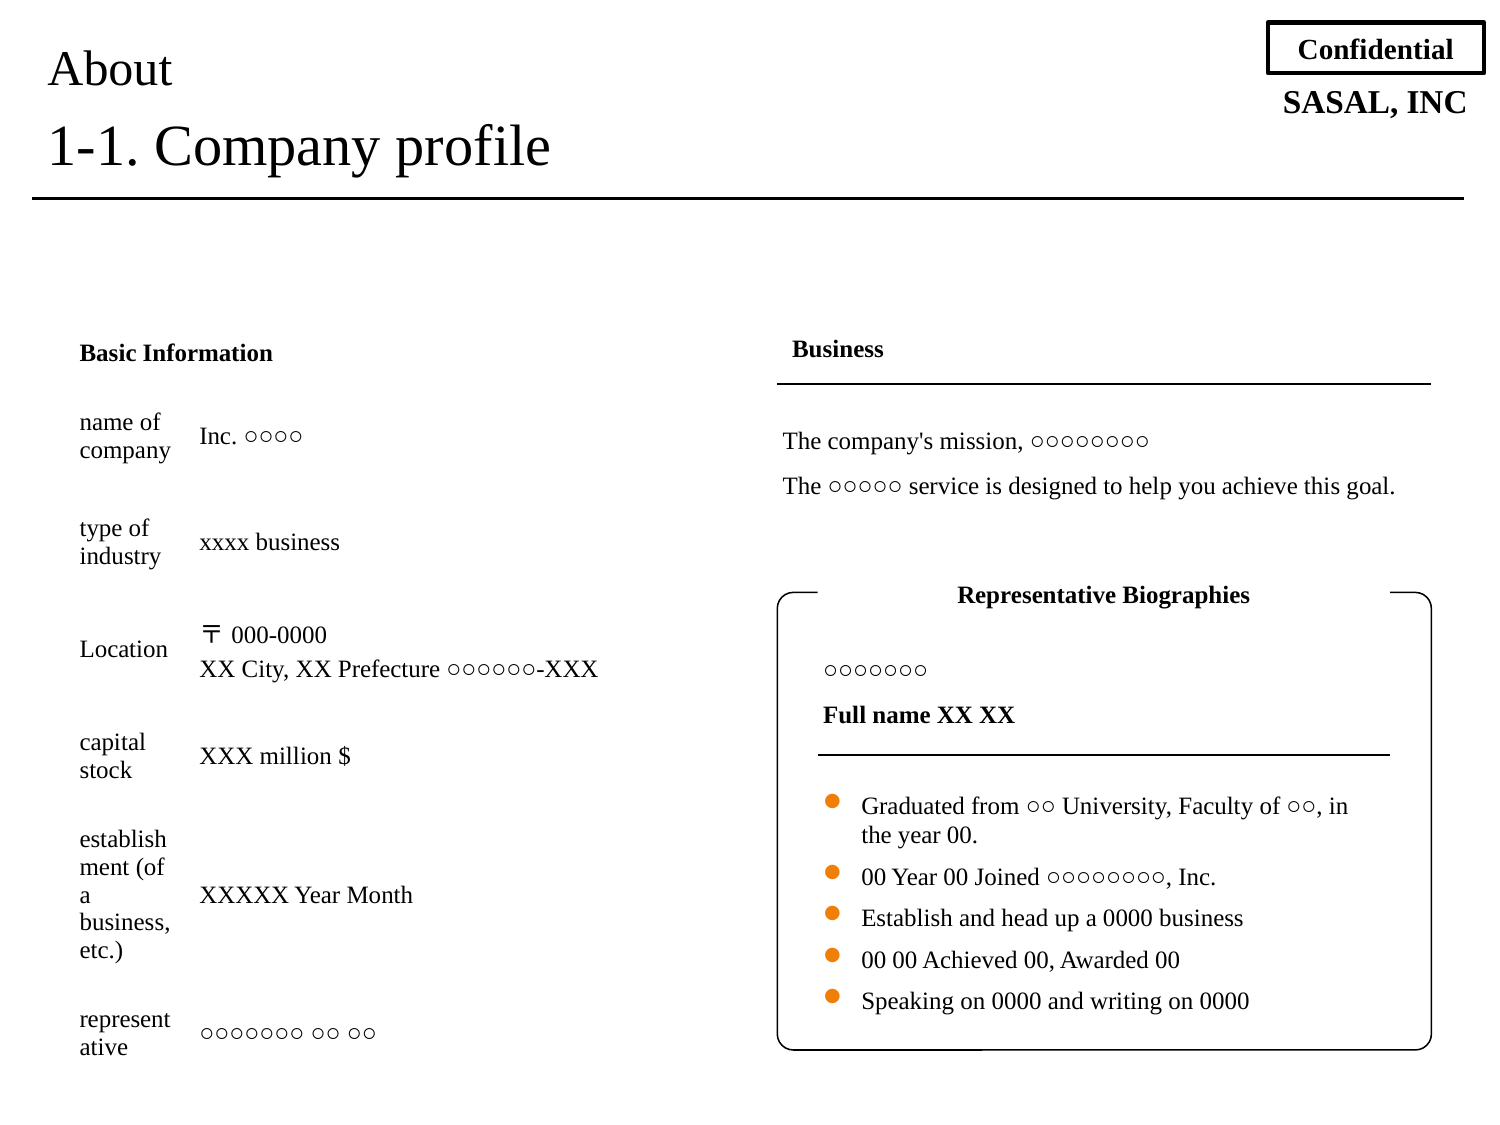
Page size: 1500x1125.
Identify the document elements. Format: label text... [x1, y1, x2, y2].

table_cell establishment (of a business, etc.) [69, 809, 188, 980]
list 1-1. Company profile [32, 107, 1255, 185]
text_box Representative Biographies [817, 571, 1390, 616]
table_cell 〒000-0000 XX City, XX Prefecture ○○○○○○-XXX [188, 595, 675, 703]
table_cell capital stock [69, 703, 188, 809]
table_cell ○○○○○○○ ○○ ○○ [188, 980, 675, 1086]
table_cell XXX million $ [188, 703, 675, 809]
table_cell xxxx business [188, 489, 675, 595]
text_box [776, 591, 1433, 1052]
table_cell representative [69, 980, 188, 1086]
text_box Business [777, 325, 1432, 370]
text_box The company's mission, ○○○○○○○○ The ○○○○○ service is designed to help you achieve this goal. [777, 404, 1432, 552]
table_cell Location [69, 595, 188, 703]
table_cell Inc. ○○○○ [188, 384, 675, 489]
title About [32, 39, 1255, 99]
table_cell name of company [69, 384, 188, 489]
table_cell XXXXX Year Month [188, 809, 675, 980]
table_header Basic Information [69, 322, 675, 384]
table_cell type of industry [69, 489, 188, 595]
